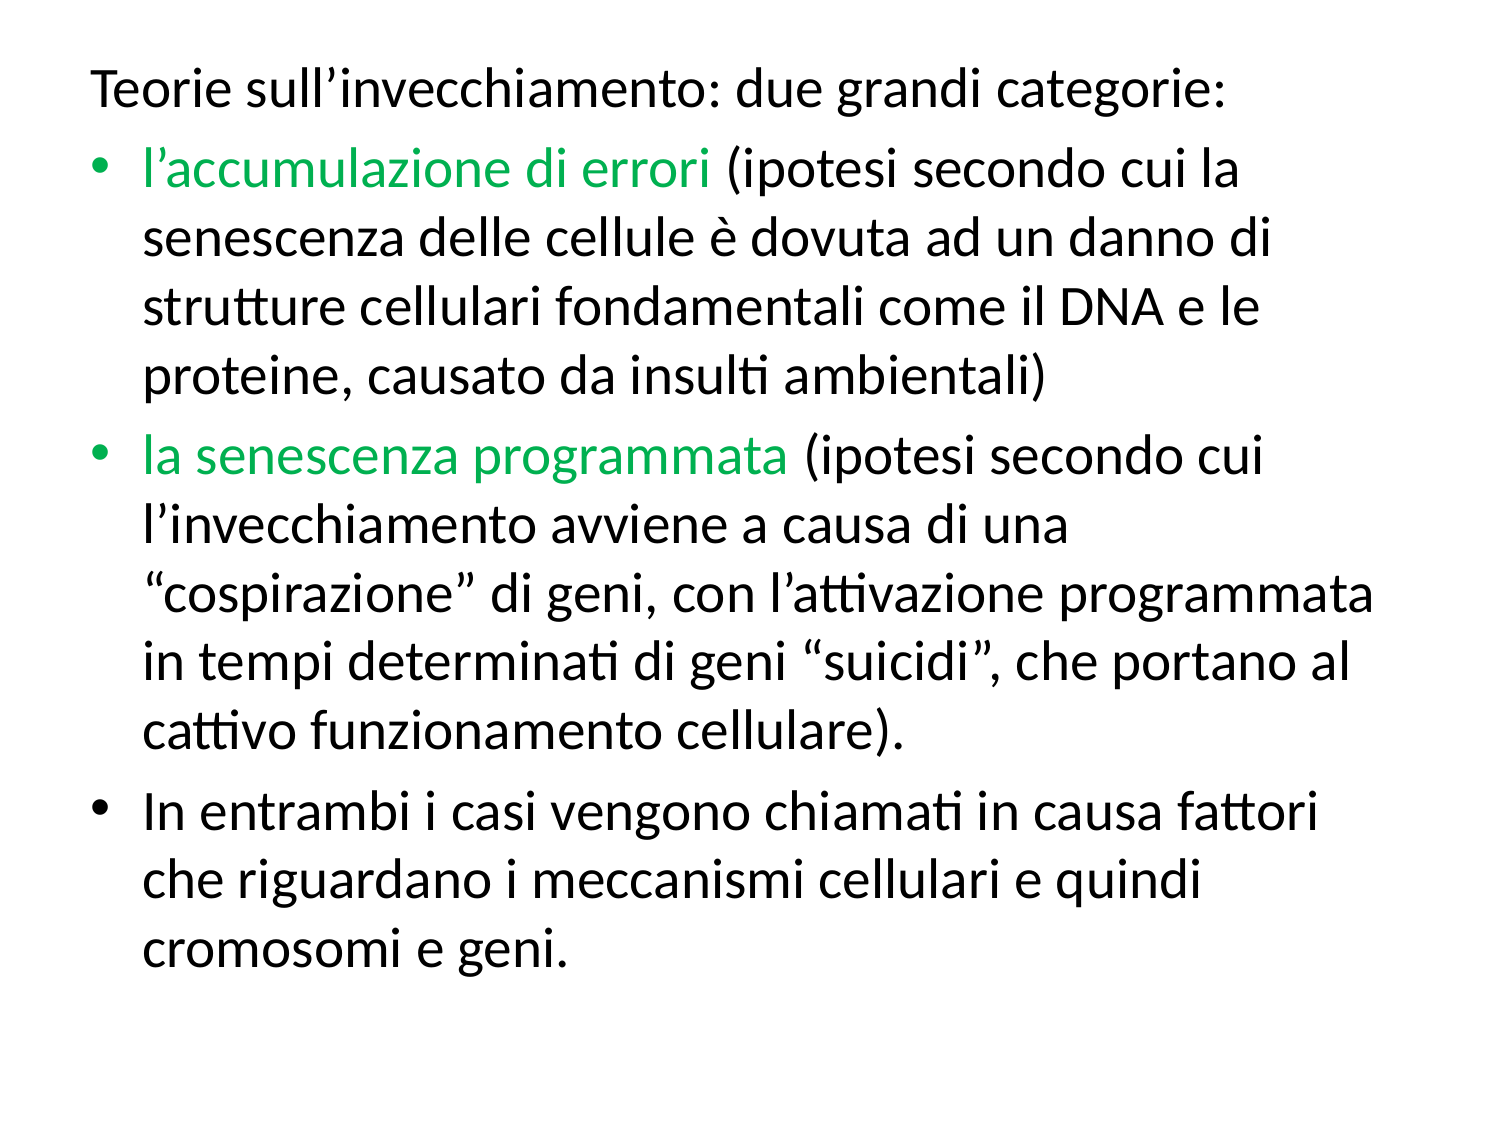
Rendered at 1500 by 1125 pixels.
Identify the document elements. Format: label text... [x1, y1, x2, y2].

list Teorie sull’invecchiamento: due grandi categorie: l’accumulazione di errori (ipotesi secondo cui la senescenza delle cellule è dovuta ad un danno di strutture cellulari fondamentali come il DNA e le proteine, causato da insulti ambientali) la senescenza programmata (ipotesi secondo cui l’invecchiamento avviene a causa di una “cospirazione” di geni, con l’attivazione programmata in tempi determinati di geni “suicidi”, che portano al cattivo funzionamento cellulare). In entrambi i casi vengono chiamati in causa fattori che riguardano i meccanismi cellulari e quindi cromosomi e geni. [74, 42, 1426, 1006]
